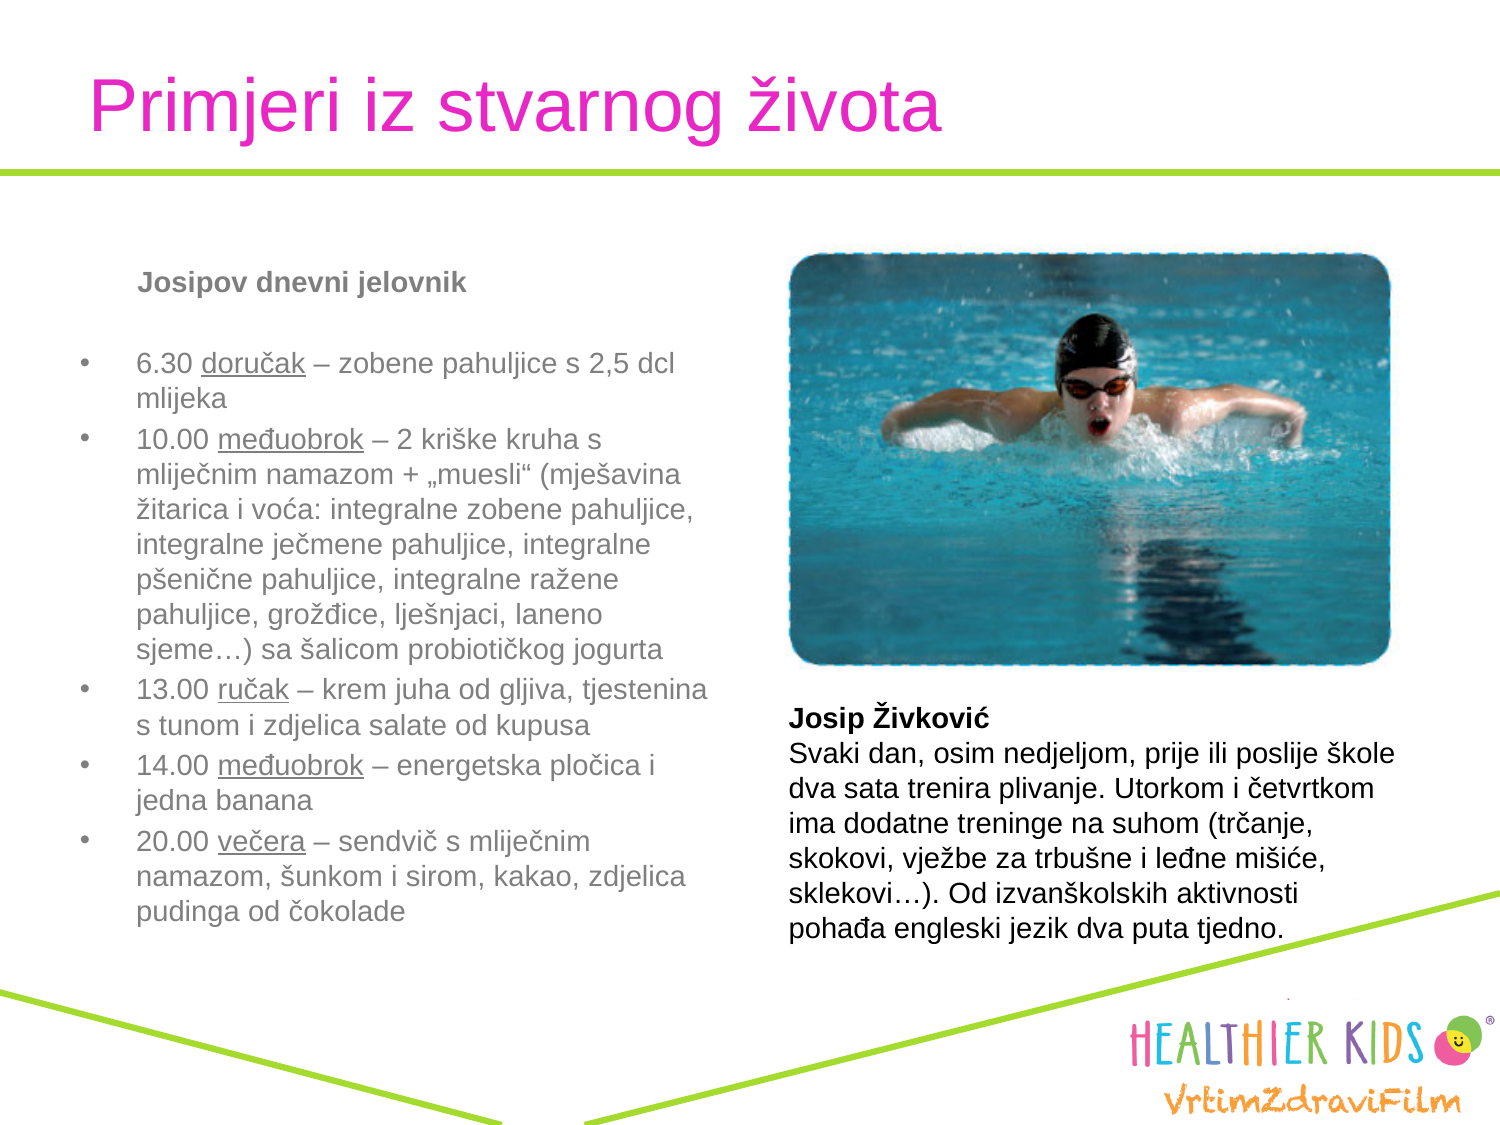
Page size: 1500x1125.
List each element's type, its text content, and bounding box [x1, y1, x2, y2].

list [761, 231, 1400, 733]
text_box Josip Živković Svaki dan, osim nedjeljom, prije ili poslije škole dva sata trenira plivanje. Utorkom i četvrtkom ima dodatne treninge na suhom (trčanje, skokovi, vježbe za trbušne i leđne mišiće, sklekovi…). Od izvanškolskih aktivnosti pohađa engleski jezik dva puta tjedno. [773, 692, 1412, 987]
title Primjeri iz stvarnog života [73, 7, 1424, 195]
list Josipov dnevni jelovnik 6.30 doručak – zobene pahuljice s 2,5 dcl mlijeka 10.00 međuobrok – 2 kriške kruha s mliječnim namazom + „muesli“ (mješavina žitarica i voća: integralne zobene pahuljice, integralne ječmene pahuljice, integralne pšenične pahuljice, integralne ražene pahuljice, grožđice, lješnjaci, laneno sjeme…) sa šalicom probiotičkog jogurta 13.00 ručak – krem juha od gljiva, tjestenina s tunom i zdjelica salate od kupusa 14.00 međuobrok – energetska pločica i jedna banana 20.00 večera – sendvič s mliječnim namazom, šunkom i sirom, kakao, zdjelica pudinga od čokolade [64, 255, 728, 998]
picture [1118, 992, 1500, 1124]
